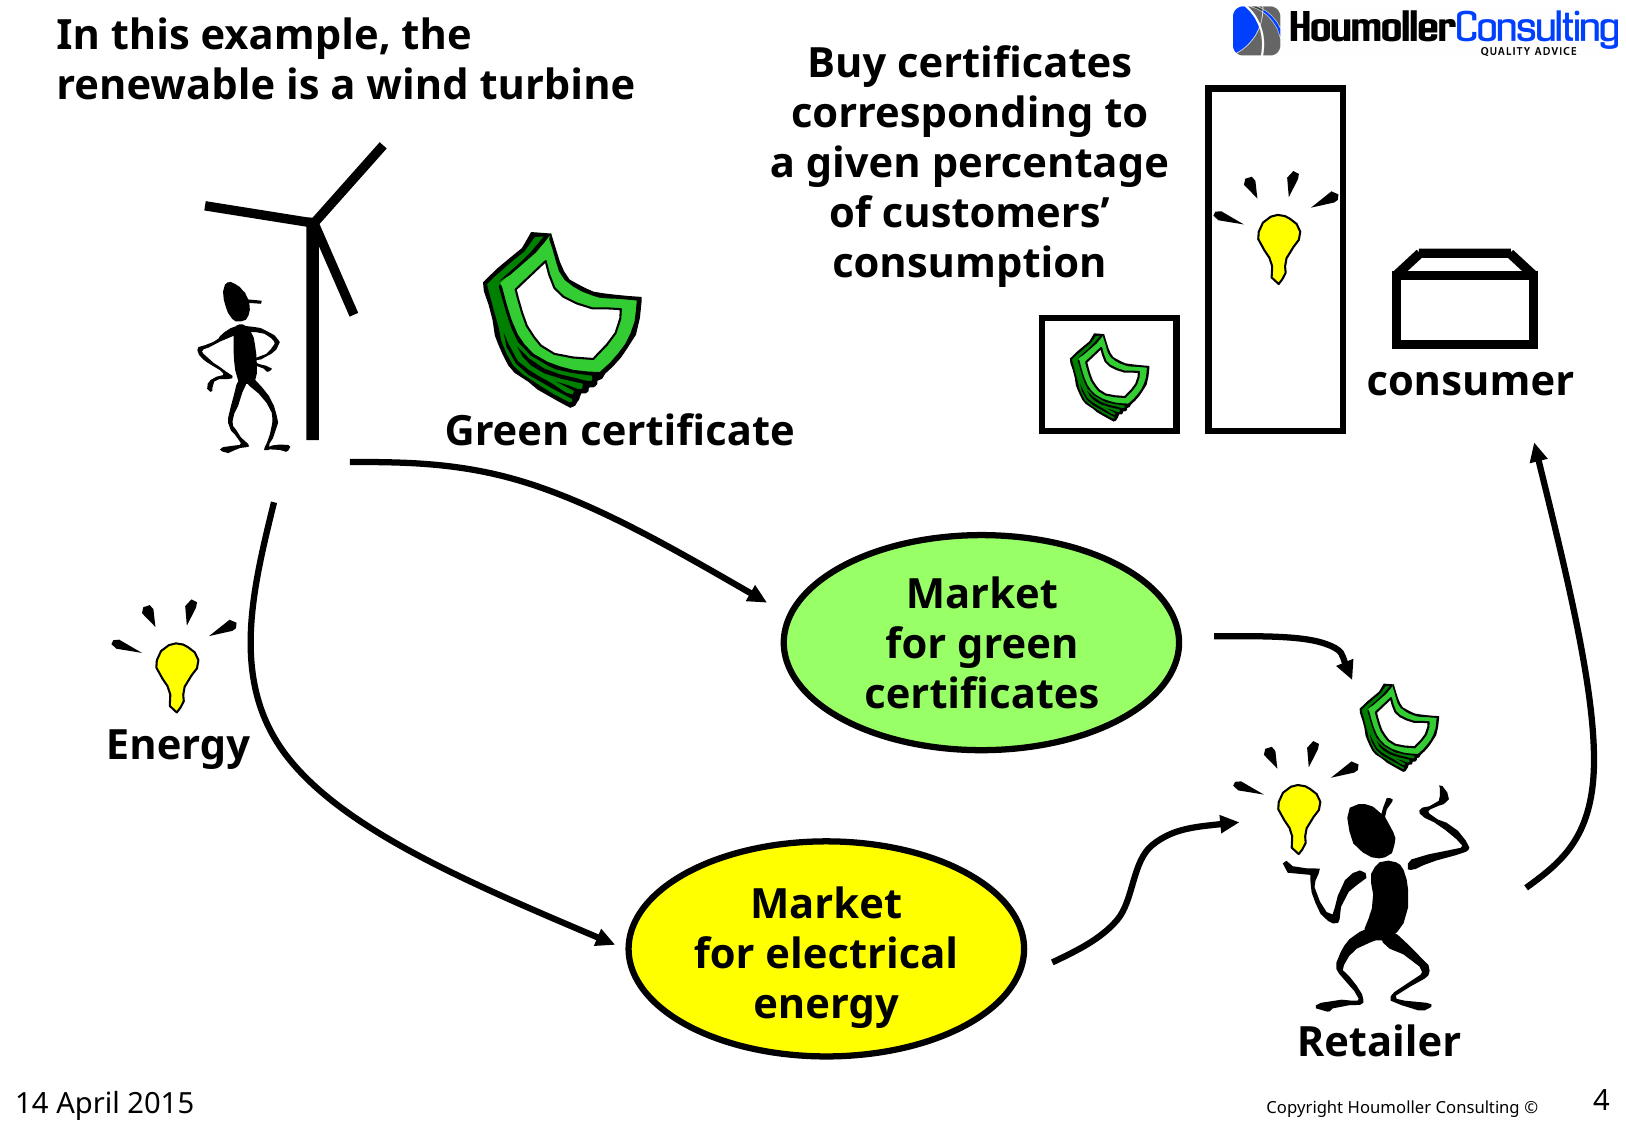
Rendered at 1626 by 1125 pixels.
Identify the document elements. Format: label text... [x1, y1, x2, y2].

slide_number 4 [1286, 1063, 1625, 1125]
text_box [80, 501, 1025, 1057]
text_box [1271, 897, 1488, 1073]
text_box In this example, the renewable is a wind turbine [41, 0, 651, 116]
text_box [1041, 317, 1177, 432]
picture [1233, 6, 1618, 56]
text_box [407, 231, 833, 460]
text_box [1339, 252, 1603, 889]
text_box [1052, 740, 1359, 963]
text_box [1213, 635, 1334, 739]
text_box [197, 124, 342, 454]
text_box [349, 461, 1180, 751]
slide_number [0, 1063, 339, 1125]
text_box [1208, 88, 1344, 432]
text_box Buy certificates corresponding to a given percentage of customers’ consumption [754, 28, 1185, 294]
